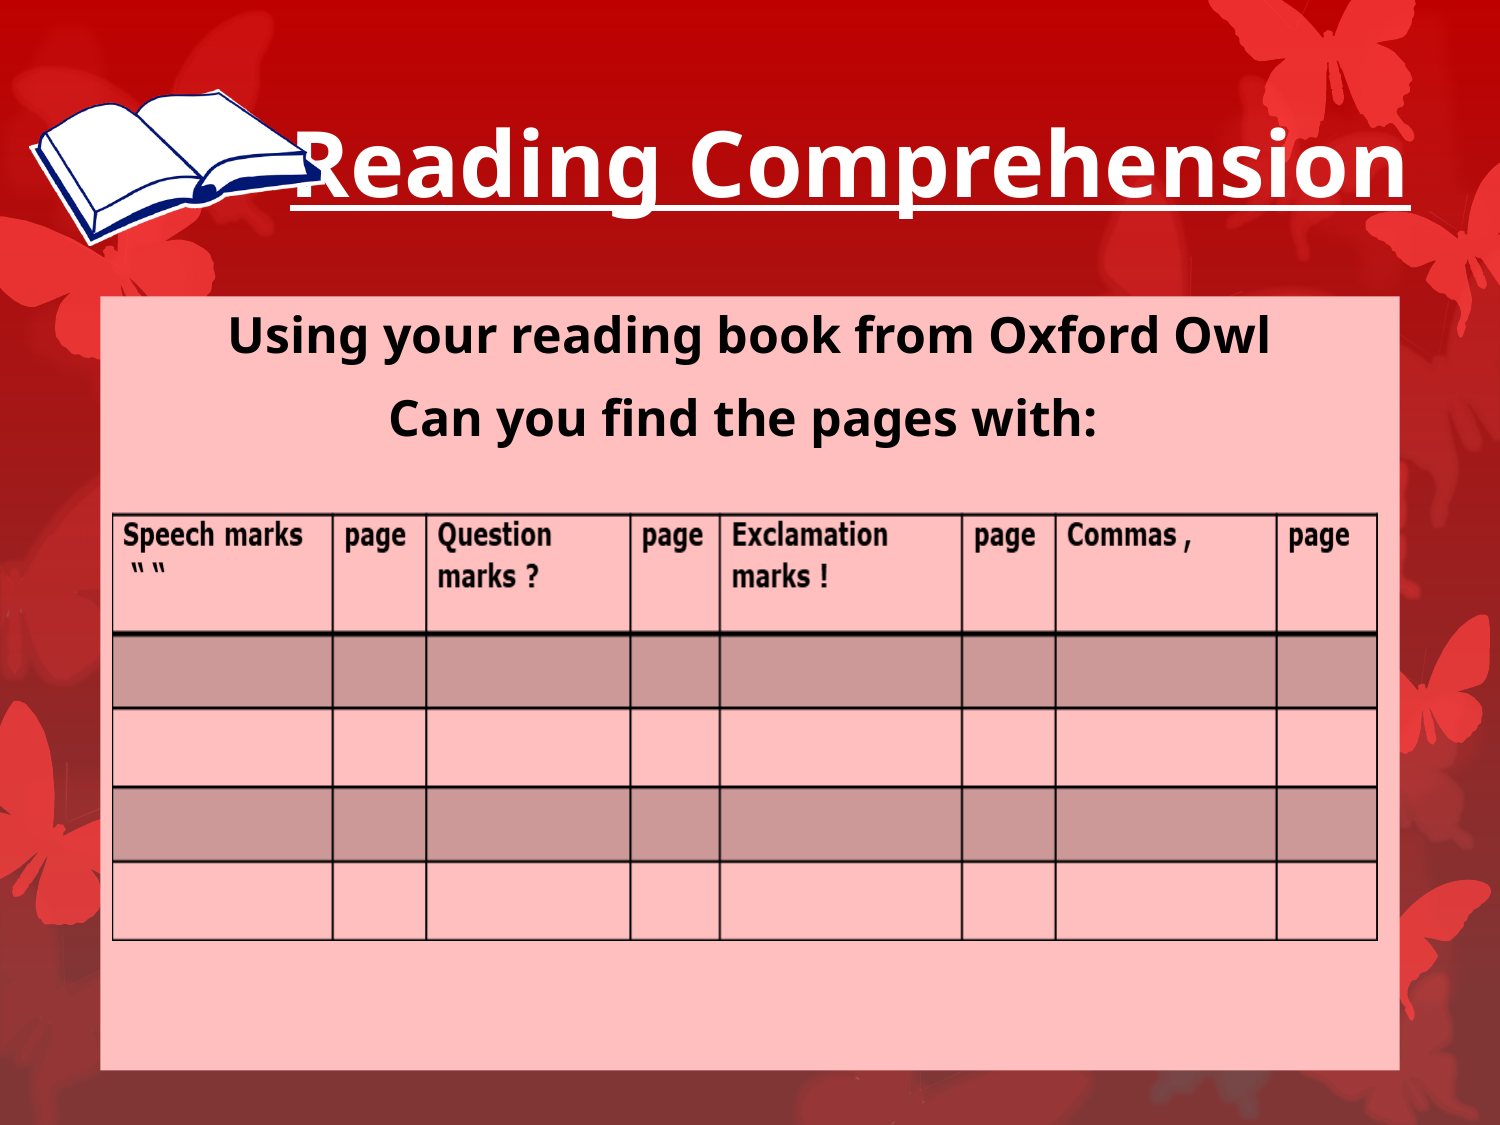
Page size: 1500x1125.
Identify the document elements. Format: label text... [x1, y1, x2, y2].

picture [111, 502, 1378, 941]
title Reading Comprehension [265, 85, 1435, 237]
list Using your reading book from Oxford Owl Can you find the pages with: [100, 296, 1400, 1071]
picture [28, 89, 326, 246]
